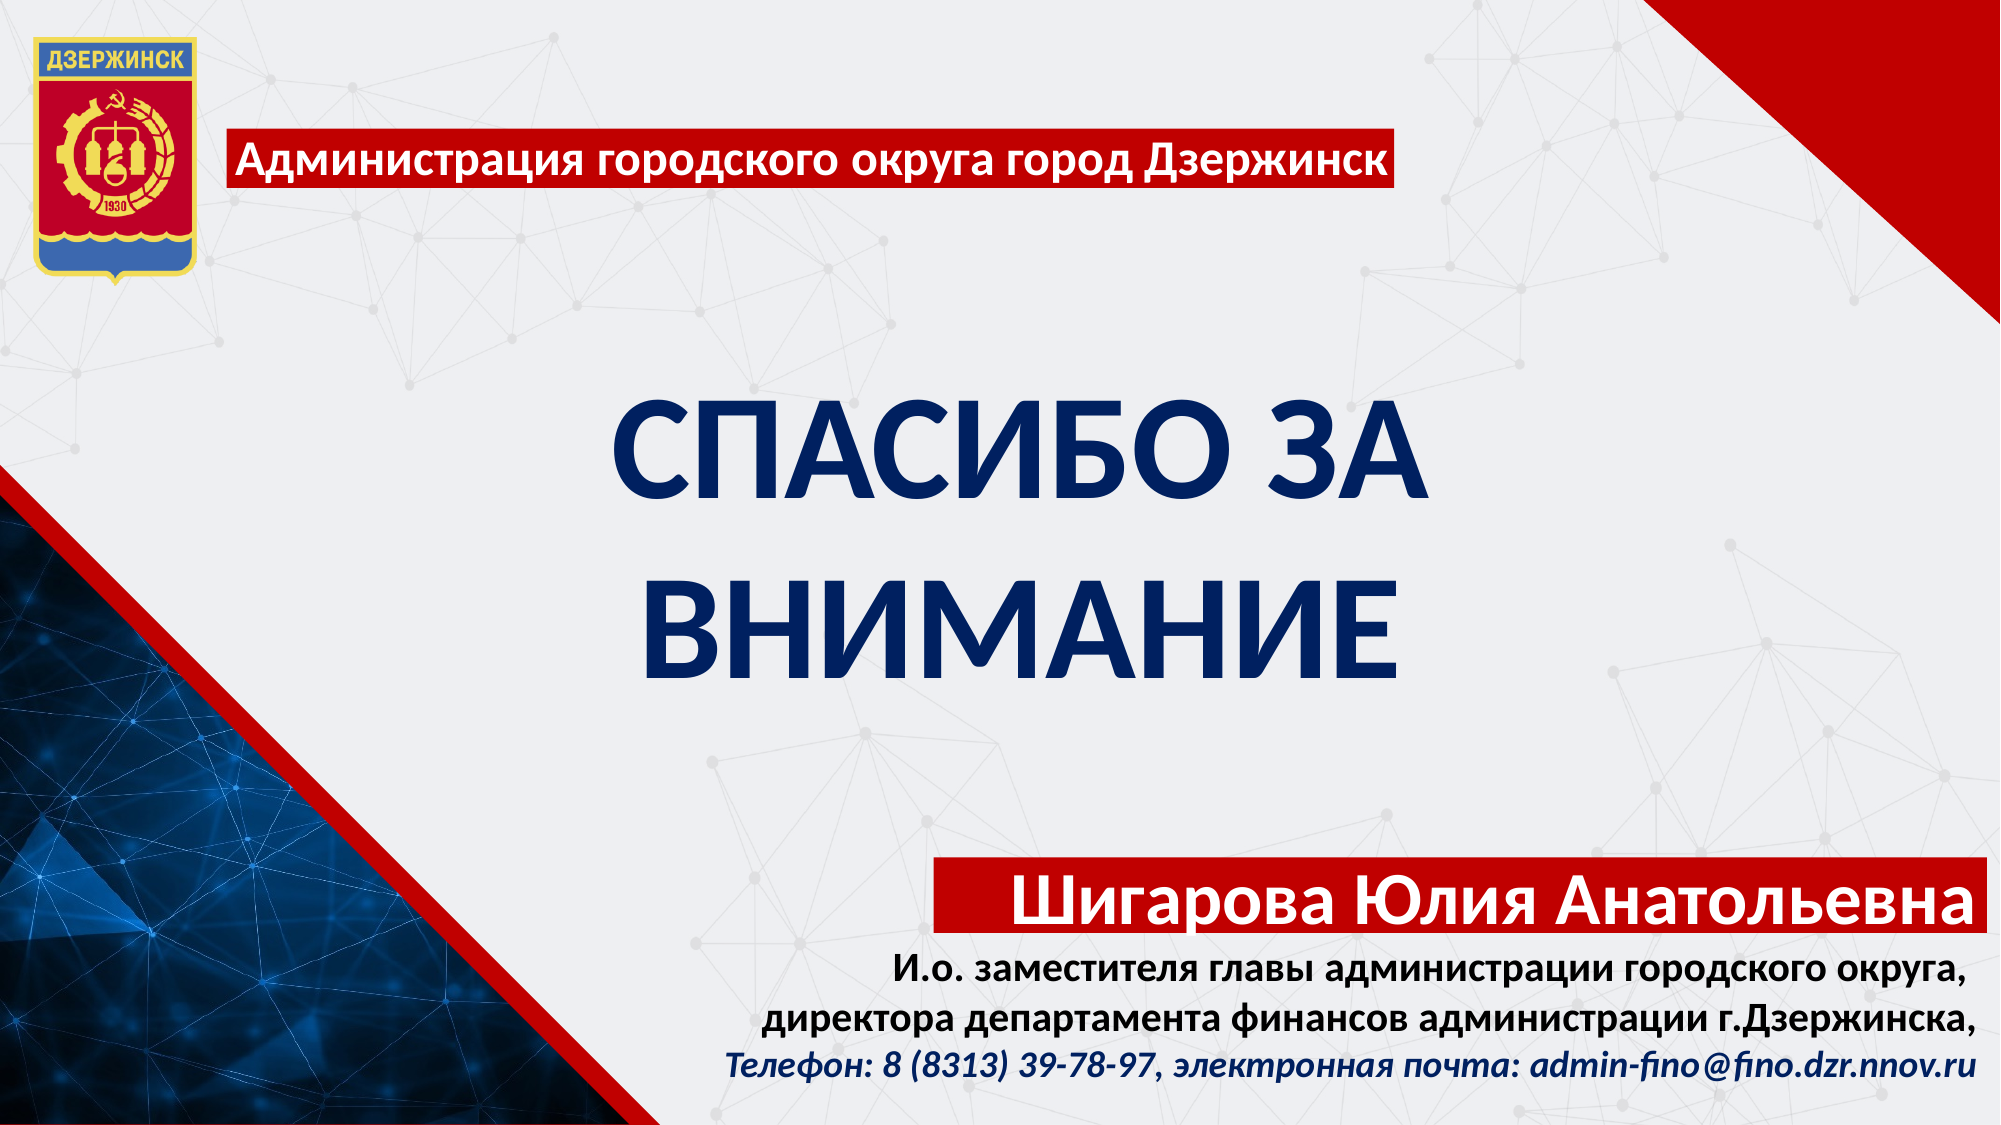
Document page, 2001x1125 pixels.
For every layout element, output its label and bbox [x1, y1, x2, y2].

text_box [0, 464, 662, 1125]
text_box [226, 125, 1495, 189]
picture [0, 0, 2000, 1125]
